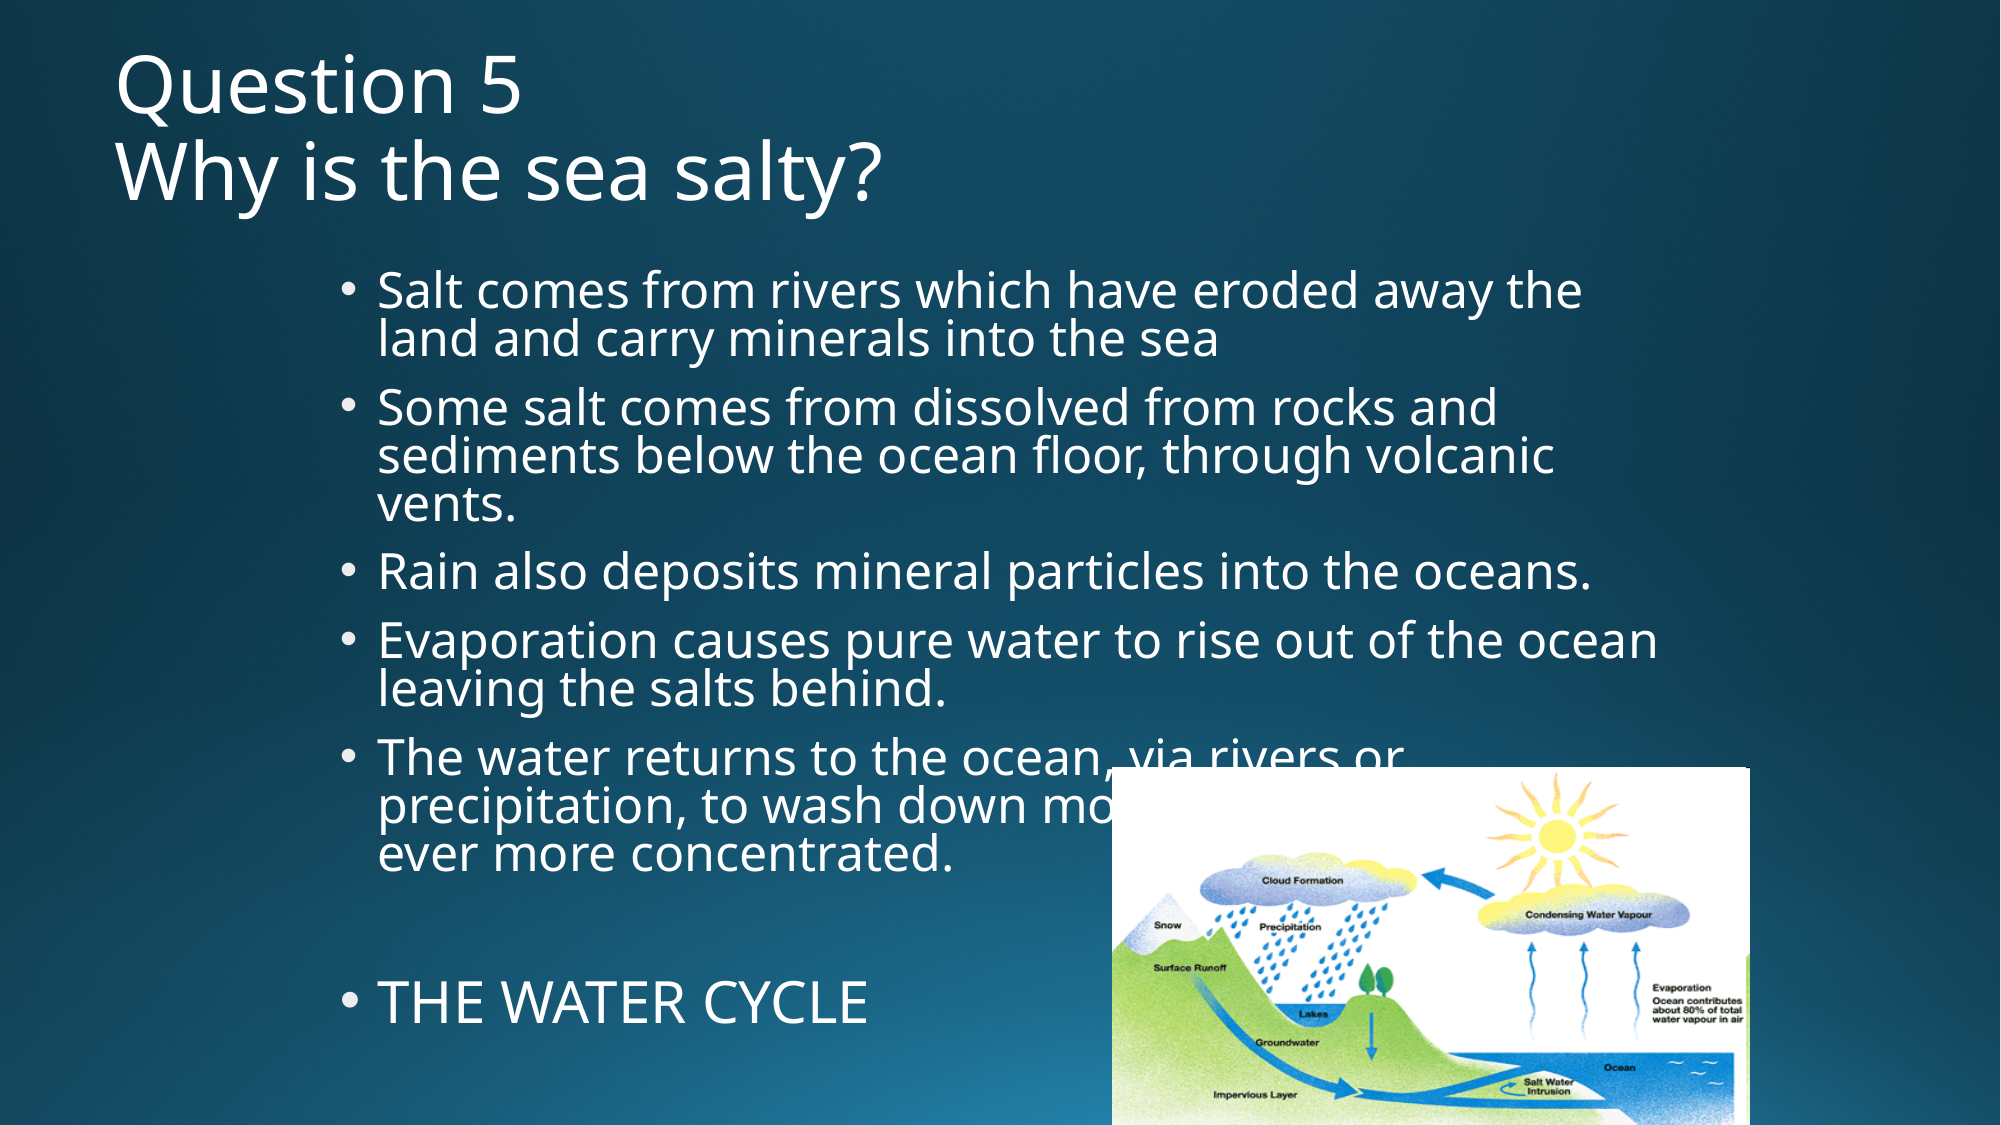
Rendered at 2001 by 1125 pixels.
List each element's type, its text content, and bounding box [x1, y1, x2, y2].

title Question 5 Why is the sea salty? [99, 37, 1900, 225]
picture [0, 0, 2001, 1125]
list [1112, 767, 1750, 1125]
list Salt comes from rivers which have eroded away the land and carry minerals into the sea Some salt comes from dissolved from rocks and sediments below the ocean floor, through volcanic vents. Rain also deposits mineral particles into the oceans. Evaporation causes pure water to rise out of the ocean leaving the salts behind. The water returns to the ocean, via rivers or precipitation, to wash down more salt, which becomes ever more concentrated. THE WATER CYCLE [324, 262, 1700, 1000]
